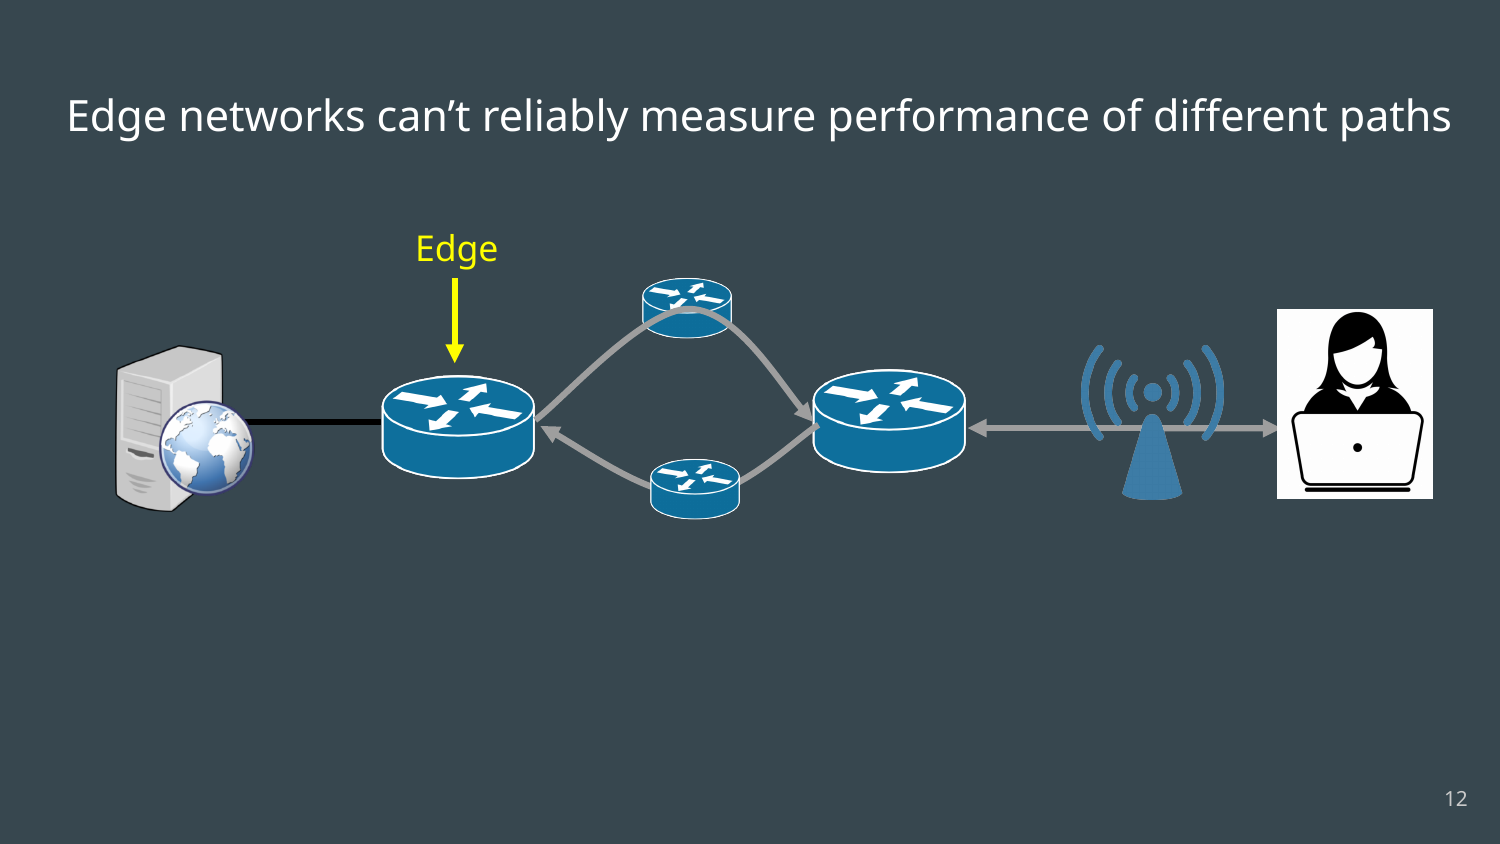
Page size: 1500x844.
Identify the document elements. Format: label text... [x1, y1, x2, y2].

text_box [542, 331, 806, 422]
picture [812, 344, 969, 501]
picture [1276, 309, 1433, 499]
title Edge networks can’t reliably measure performance of different paths [51, 72, 1483, 167]
picture [641, 263, 733, 355]
picture [101, 344, 268, 512]
picture [380, 350, 537, 507]
picture [1080, 344, 1225, 500]
text_box [542, 424, 806, 484]
list Edge [400, 204, 518, 284]
slide_number 12 [1392, 767, 1483, 833]
picture [650, 443, 741, 535]
